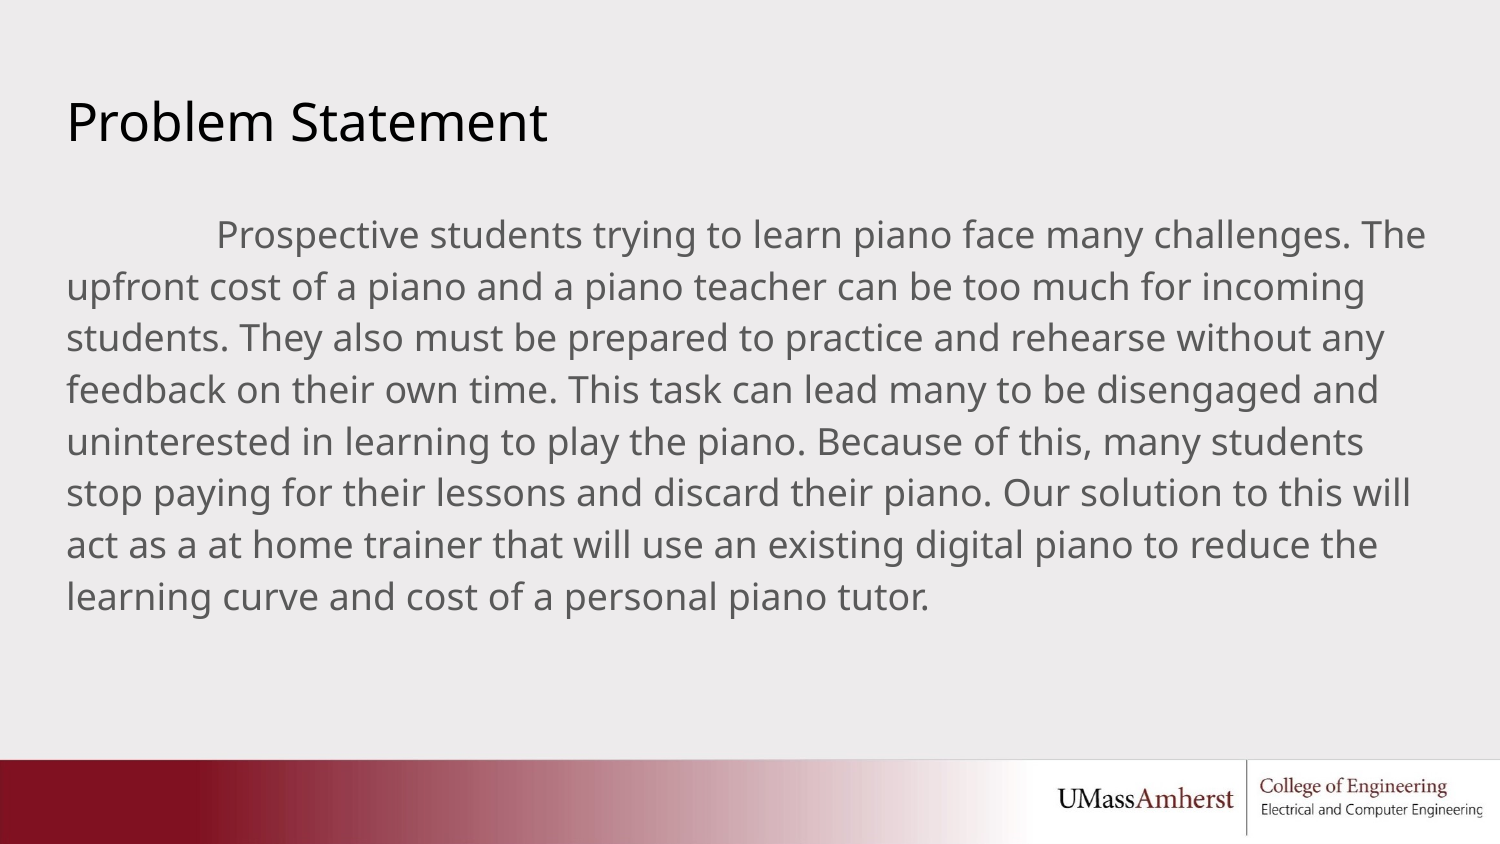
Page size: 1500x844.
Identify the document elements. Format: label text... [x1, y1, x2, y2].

title Problem Statement [51, 72, 1449, 167]
picture [0, 0, 1500, 844]
list Prospective students trying to learn piano face many challenges. The upfront cost of a piano and a piano teacher can be too much for incoming students. They also must be prepared to practice and rehearse without any feedback on their own time. This task can lead many to be disengaged and uninterested in learning to play the piano. Because of this, many students stop paying for their lessons and discard their piano. Our solution to this will act as a at home trainer that will use an existing digital piano to reduce the learning curve and cost of a personal piano tutor. [51, 189, 1449, 750]
